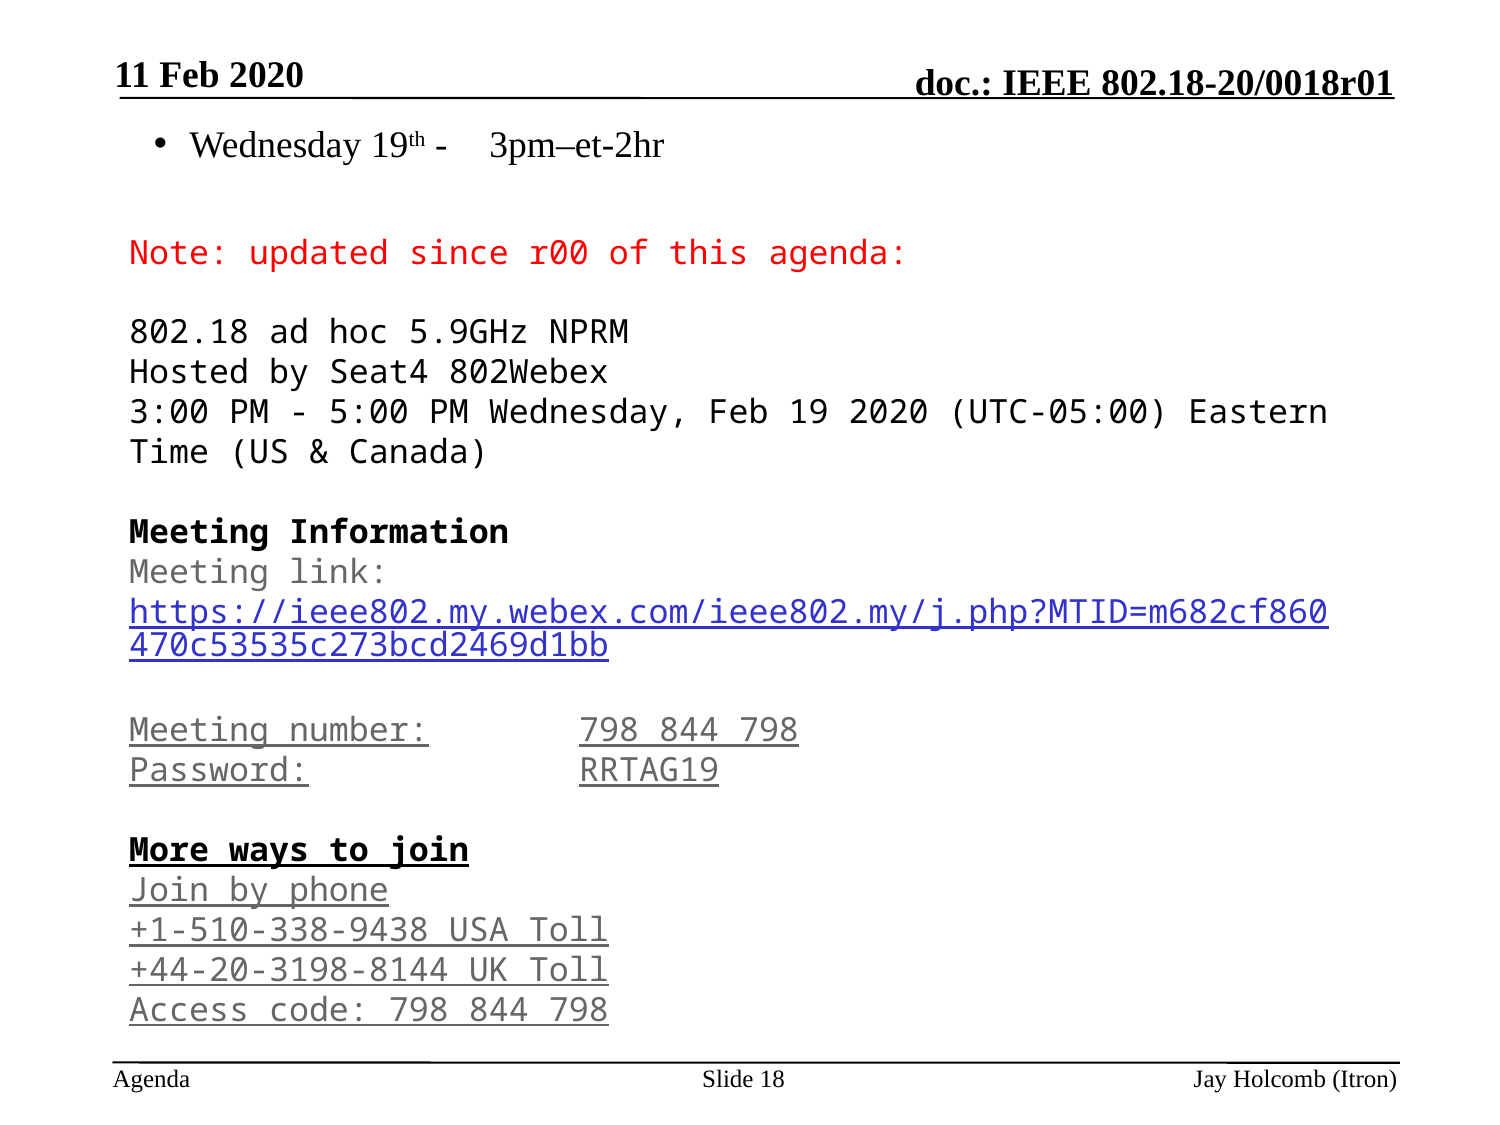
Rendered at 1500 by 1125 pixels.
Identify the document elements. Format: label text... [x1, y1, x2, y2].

text_box Note: updated since r00 of this agenda: 802.18 ad hoc 5.9GHz NPRM Hosted by Seat4 802Webex 3:00 PM - 5:00 PM Wednesday, Feb 19 2020 (UTC-05:00) Eastern Time (US & Canada) Meeting Information Meeting link: https://ieee802.my.webex.com/ieee802.my/j.php?MTID=m682cf860470c53535c273bcd2469d1bb Meeting number: 798 844 798 Password: RRTAG19 More ways to join Join by phone +1-510-338-9438 USA Toll +44-20-3198-8144 UK Toll Access code: 798 844 798 [114, 223, 1356, 1003]
slide_number Slide 18 [687, 1061, 800, 1123]
footer Jay Holcomb (Itron) [874, 1061, 1398, 1093]
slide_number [114, 49, 478, 95]
text_box Wednesday 19th - 3pm–et-2hr [108, 112, 772, 173]
